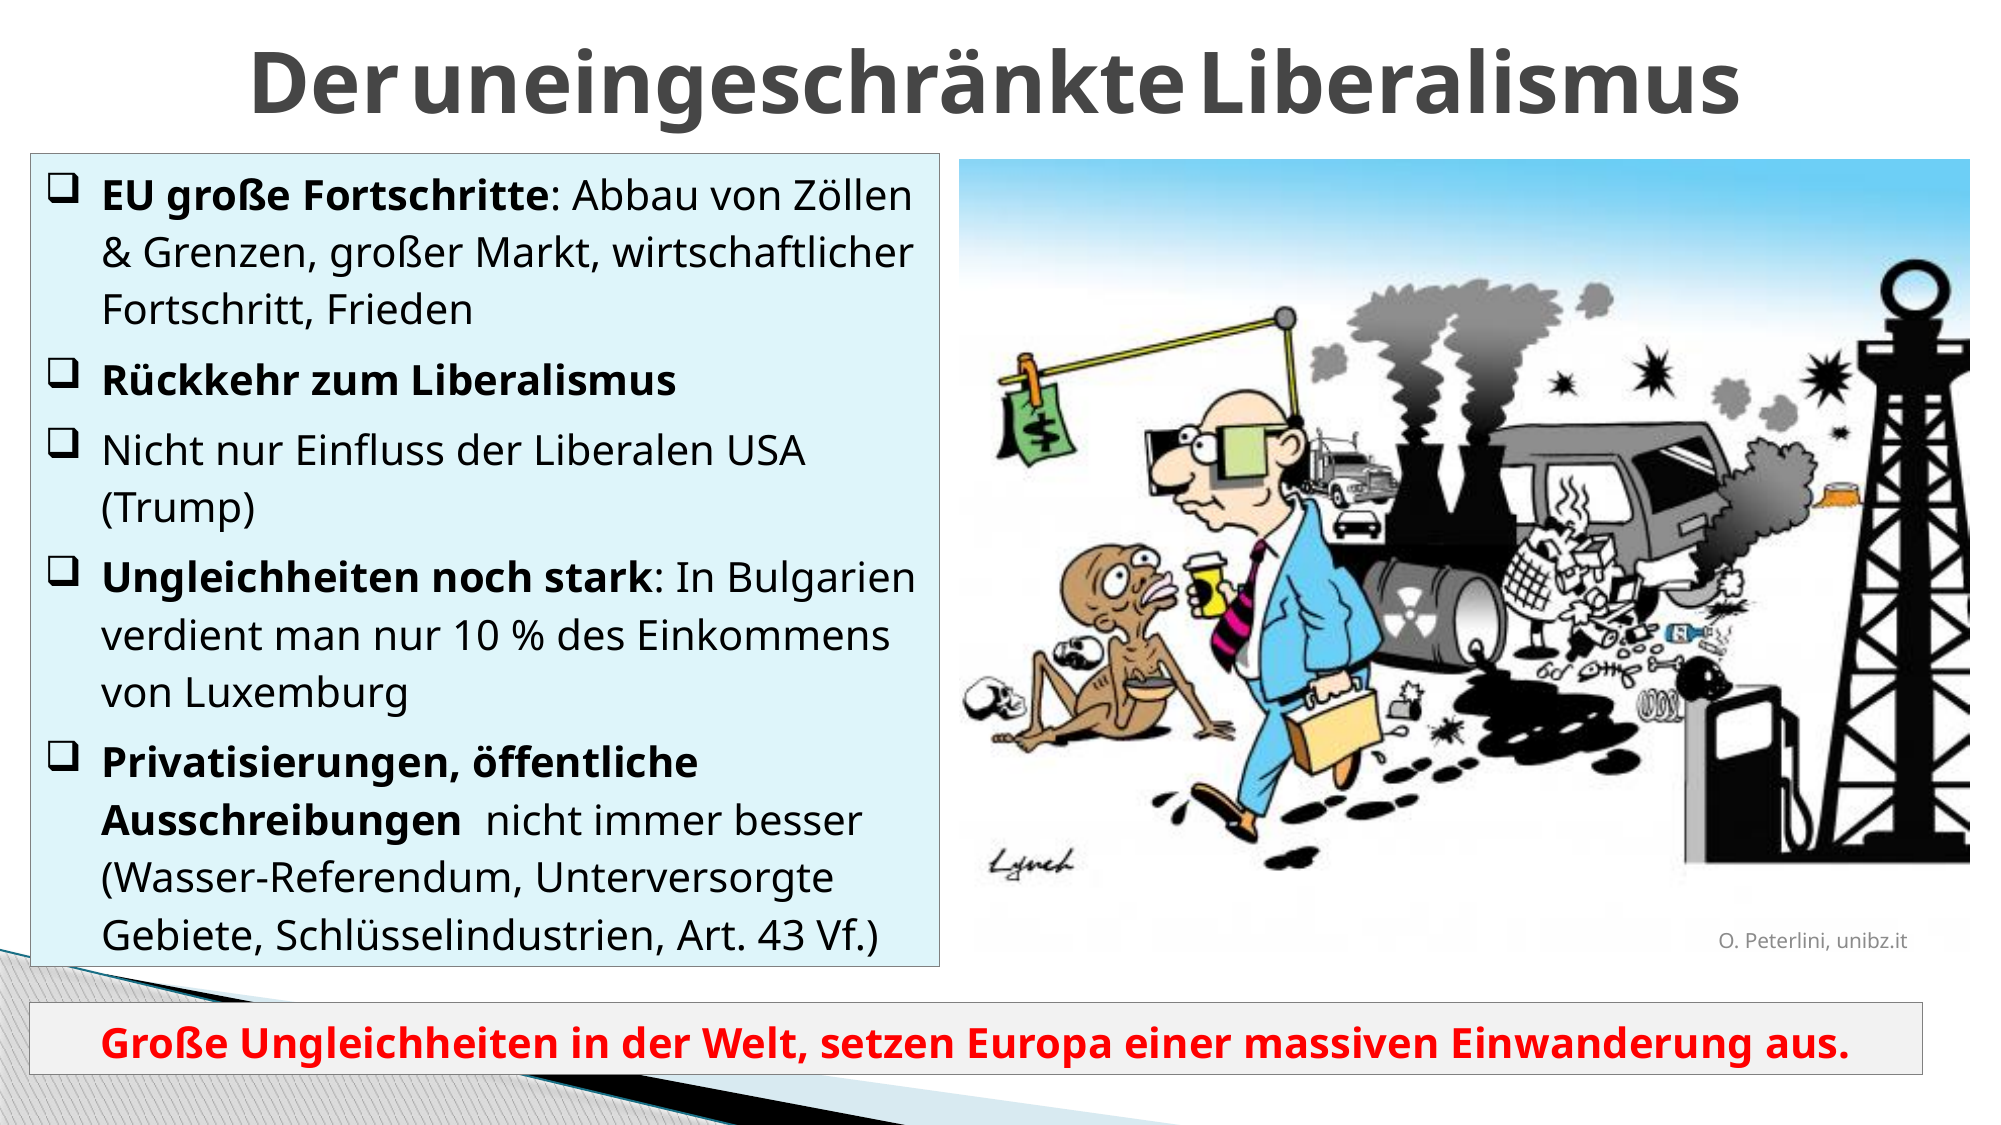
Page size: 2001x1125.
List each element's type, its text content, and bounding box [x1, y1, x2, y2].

text_box EU große Fortschritte: Abbau von Zöllen & Grenzen, großer Markt, wirtschaftlicher Fortschritt, Frieden Rückkehr zum Liberalismus Nicht nur Einfluss der Liberalen USA (Trump) Ungleichheiten noch stark: In Bulgarien verdient man nur 10 % des Einkommens von Luxemburg Privatisierungen, öffentliche Ausschreibungen nicht immer besser (Wasser-Referendum, Unterversorgte Gebiete, Schlüsselindustrien, Art. 43 Vf.) [30, 153, 940, 967]
text_box Große Ungleichheiten in der Welt, setzen Europa einer massiven Einwanderung aus. [29, 1002, 1923, 1075]
text_box Der uneingeschränkte Liberalismus [232, 21, 1767, 139]
picture [958, 158, 1971, 966]
